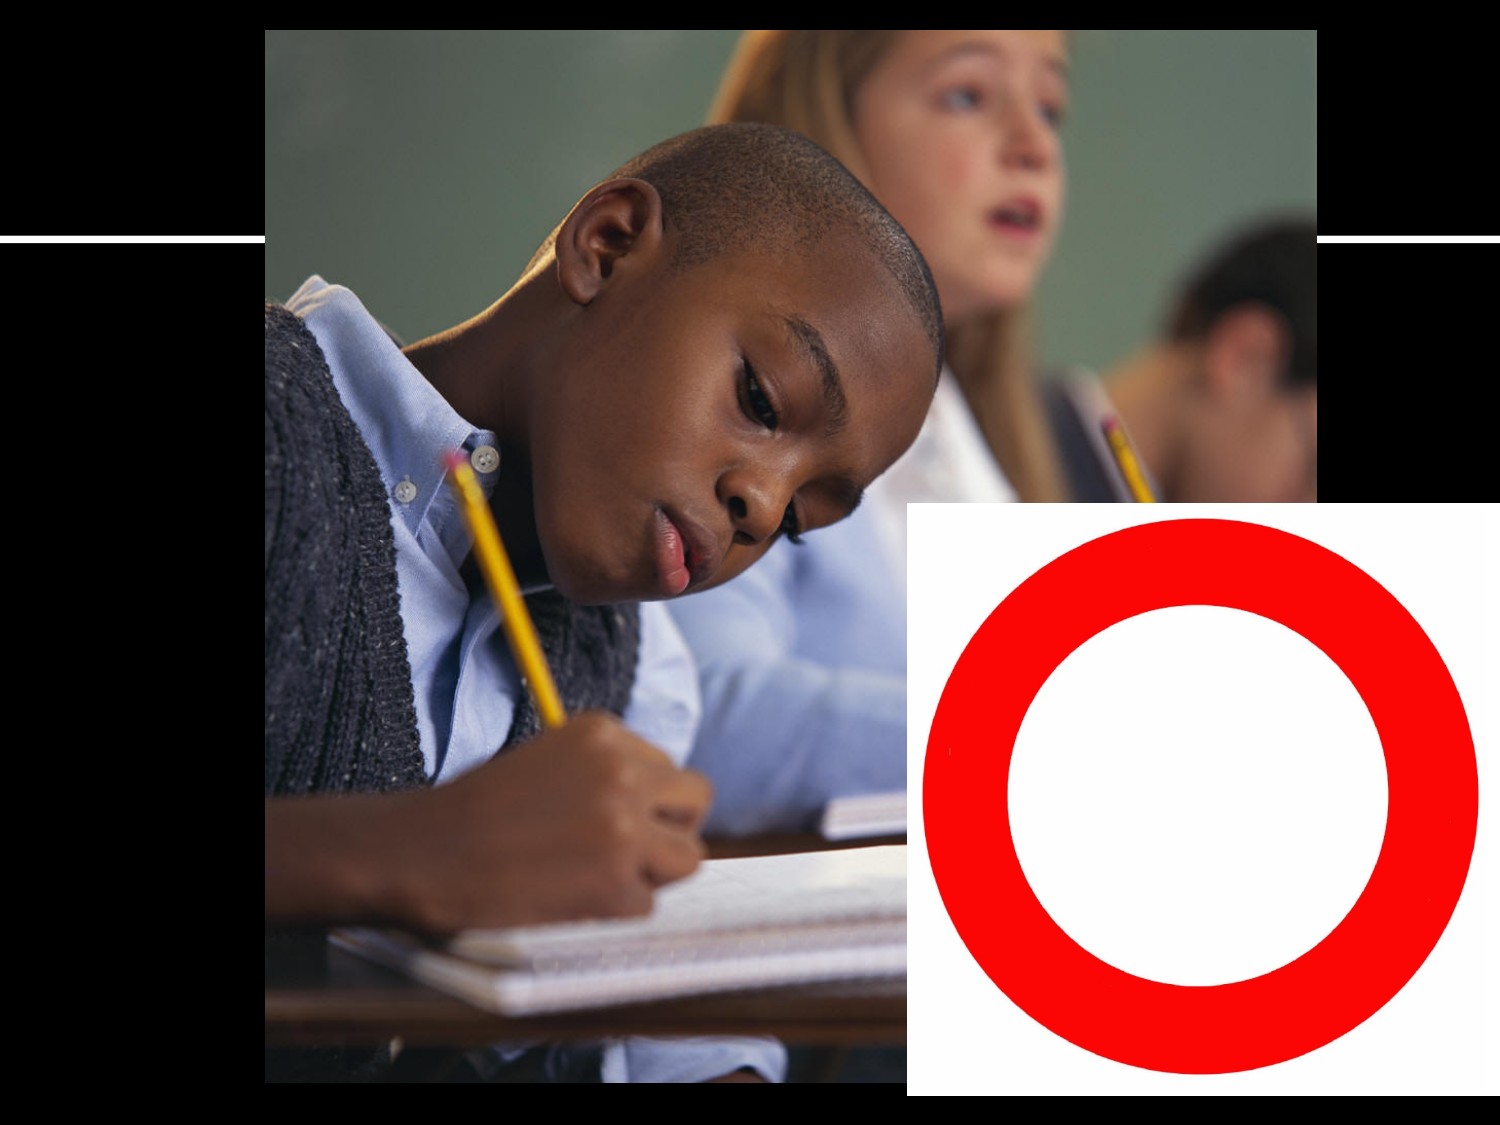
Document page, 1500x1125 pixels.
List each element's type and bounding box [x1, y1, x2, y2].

list [265, 30, 1317, 1083]
picture [907, 503, 1500, 1096]
